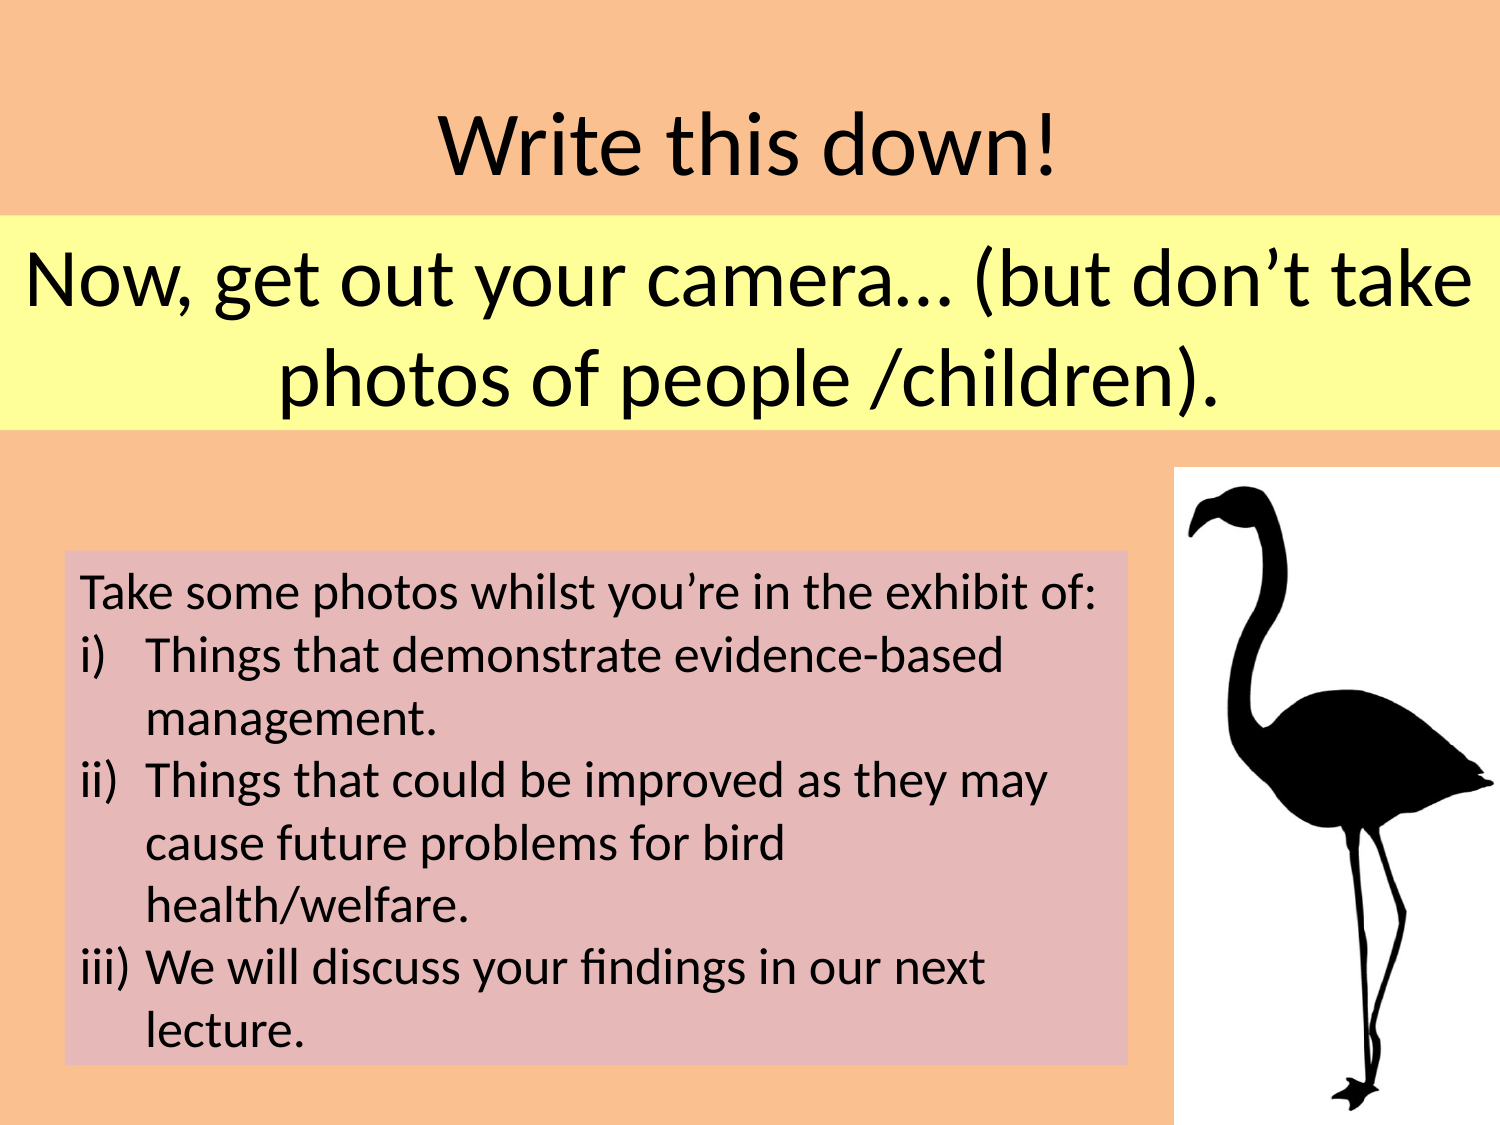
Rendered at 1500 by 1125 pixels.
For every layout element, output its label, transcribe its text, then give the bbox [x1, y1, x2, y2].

text_box Now, get out your camera… (but don’t take photos of people /children). [0, 215, 1500, 431]
text_box Take some photos whilst you’re in the exhibit of: Things that demonstrate evidence-based management. Things that could be improved as they may cause future problems for bird health/welfare. We will discuss your findings in our next lecture. [64, 550, 1128, 1066]
title Write this down! [75, 45, 1425, 215]
picture [1173, 467, 1500, 1125]
